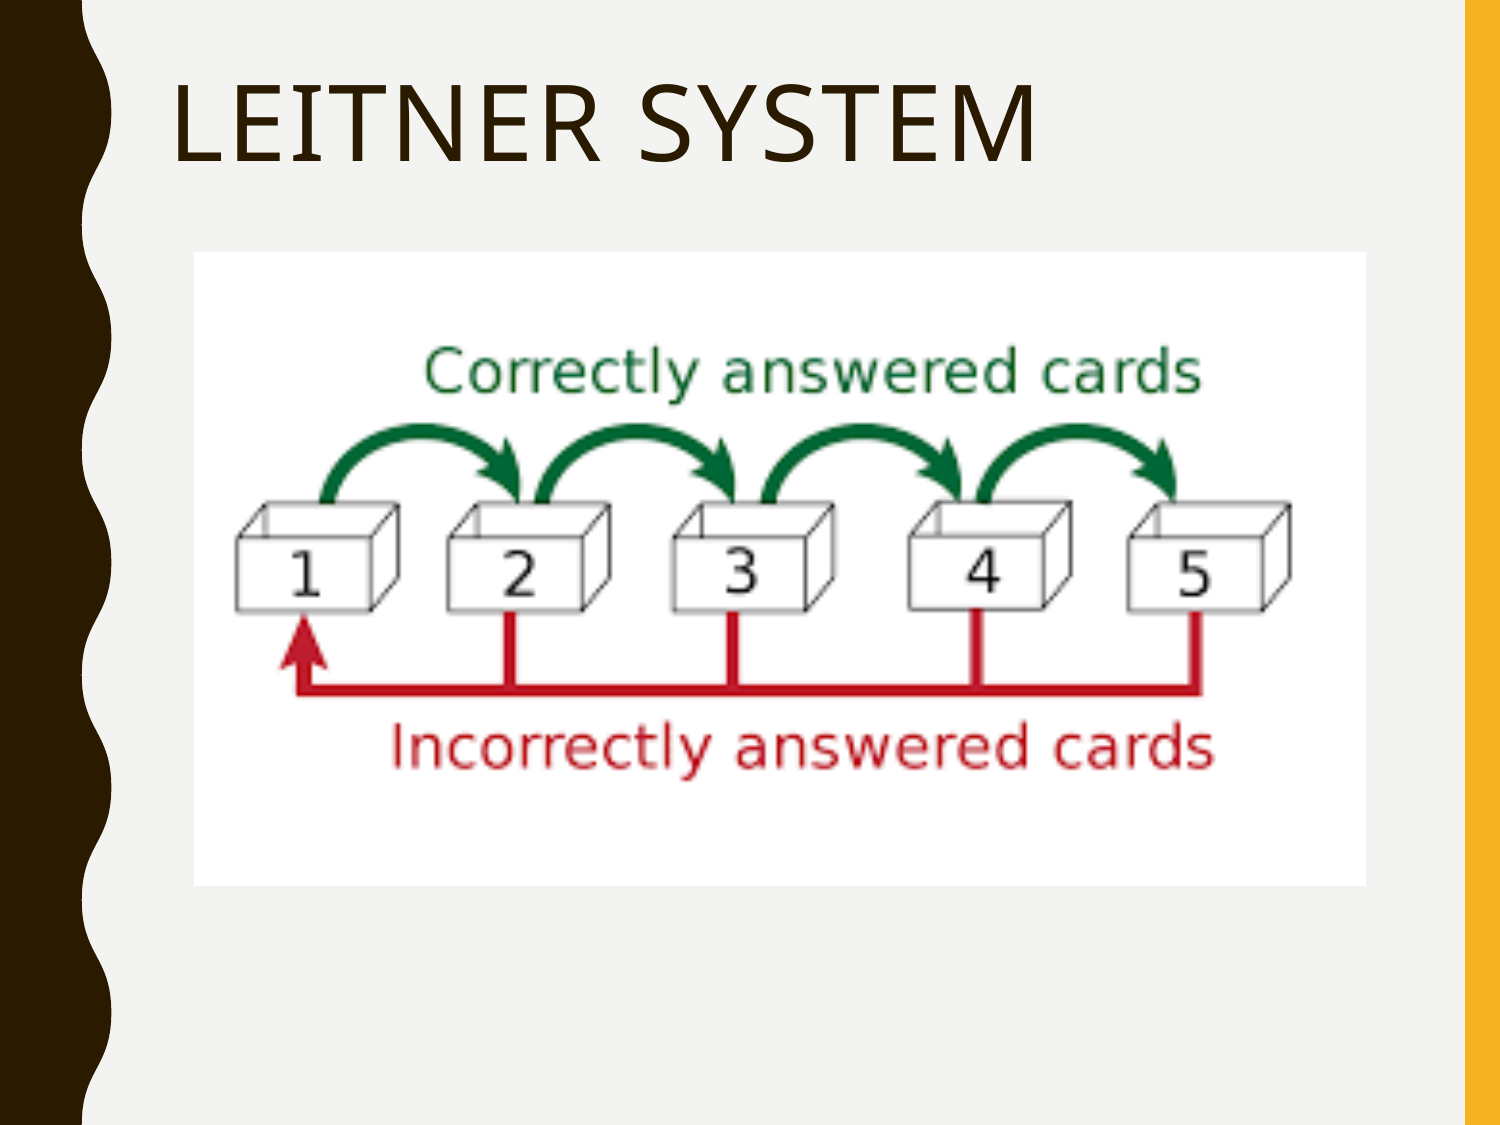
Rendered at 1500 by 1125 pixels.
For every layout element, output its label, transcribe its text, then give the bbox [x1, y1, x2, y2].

title Leitner system [154, 62, 1407, 308]
picture [194, 252, 1366, 886]
